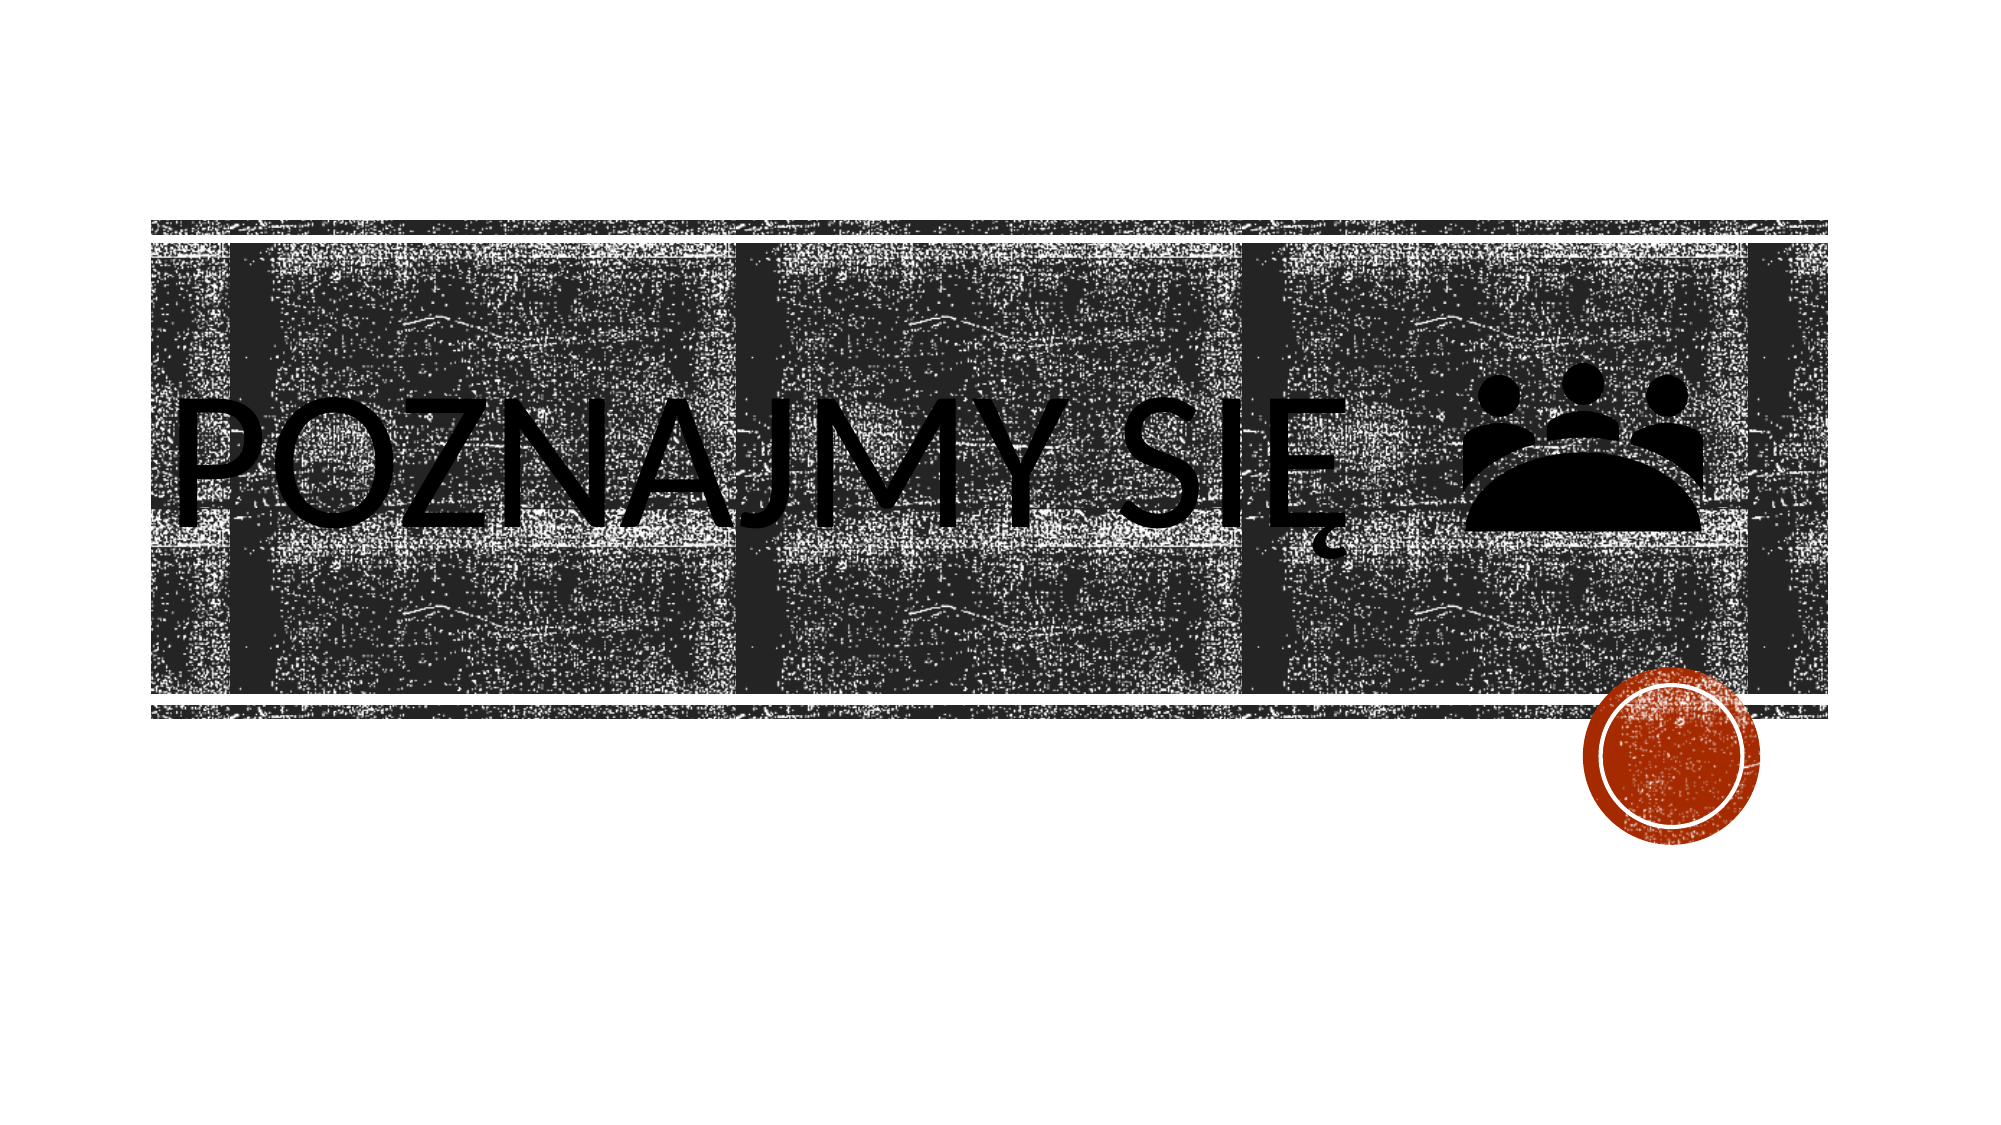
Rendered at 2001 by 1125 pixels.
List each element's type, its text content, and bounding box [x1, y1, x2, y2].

picture [1439, 303, 1727, 591]
title Poznajmy się [150, 349, 1439, 591]
title Poznajmy się [1727, 349, 1898, 591]
